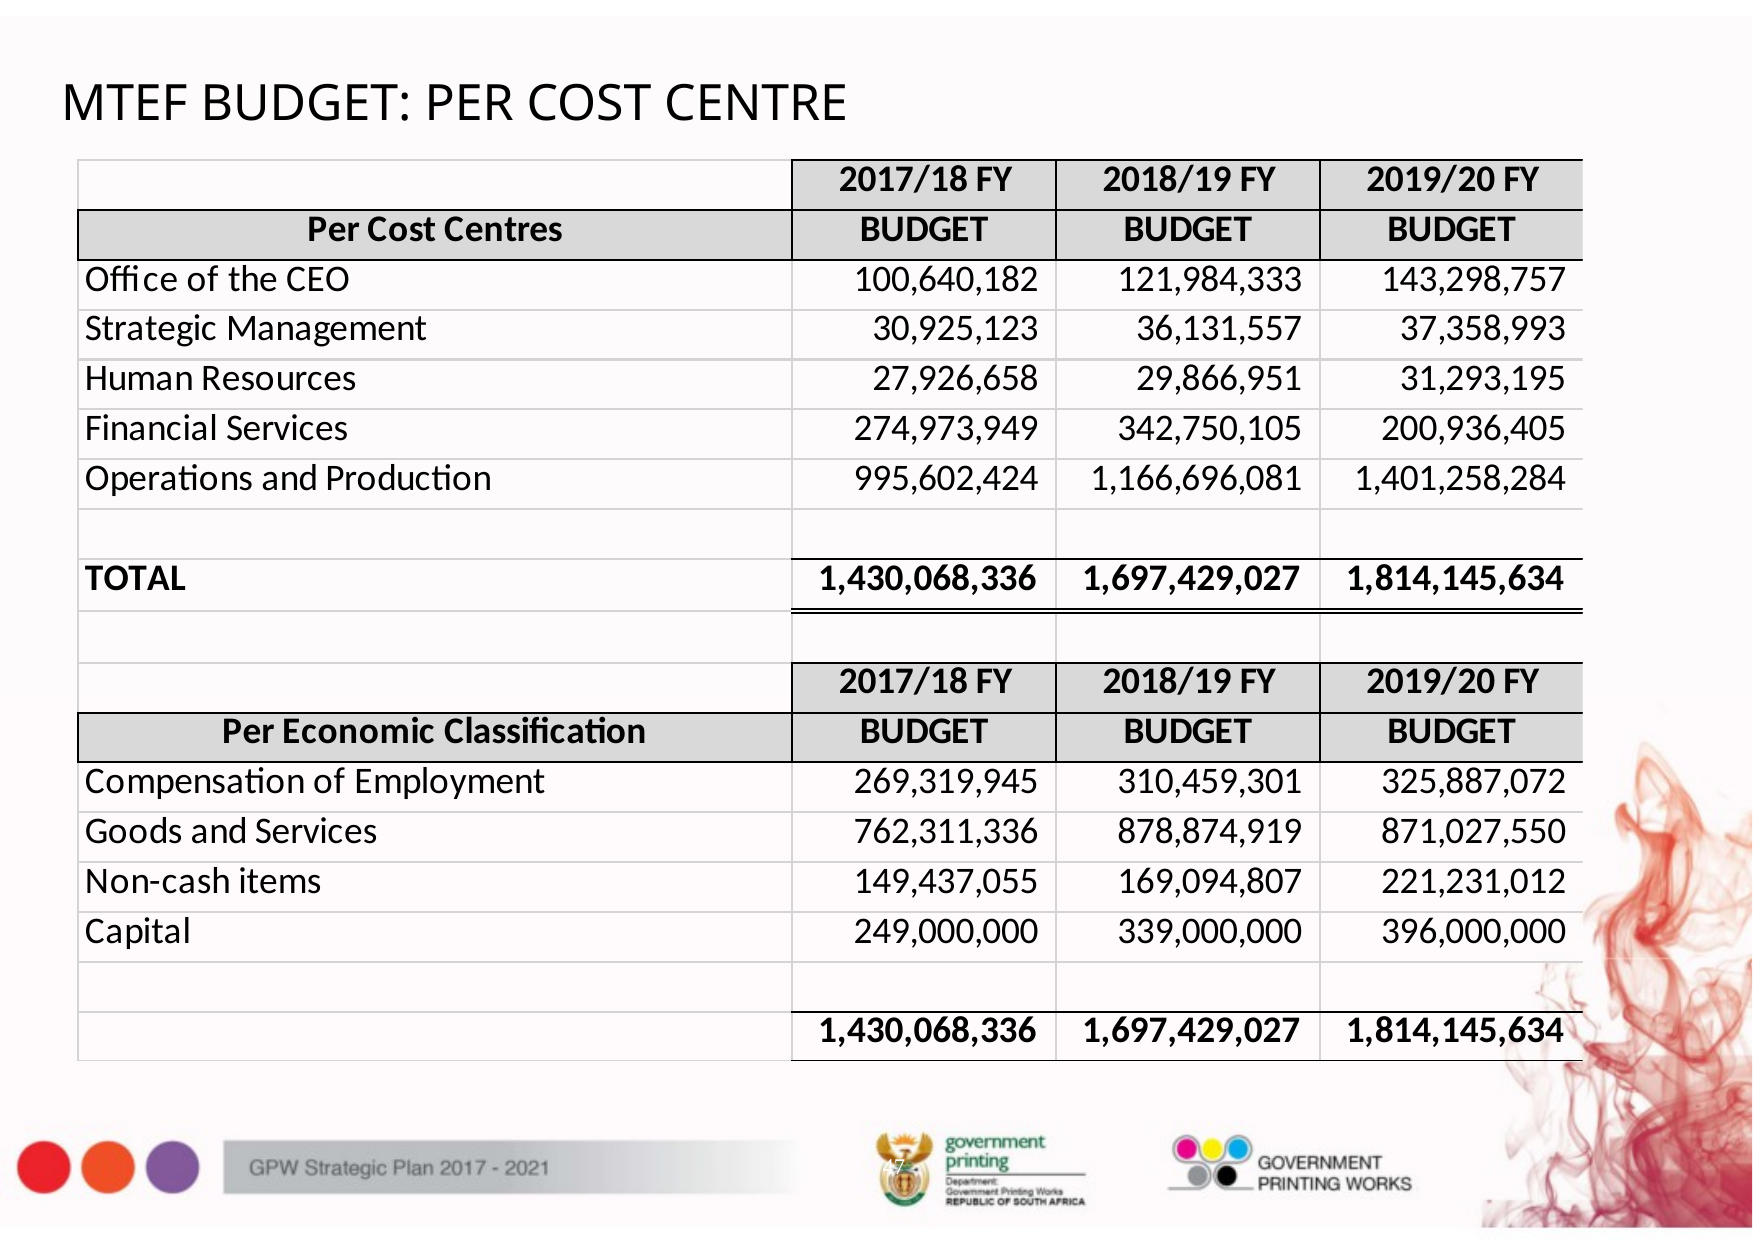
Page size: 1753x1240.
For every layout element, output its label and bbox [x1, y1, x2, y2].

text_box [76, 158, 1586, 1063]
picture [0, 2, 1753, 1240]
